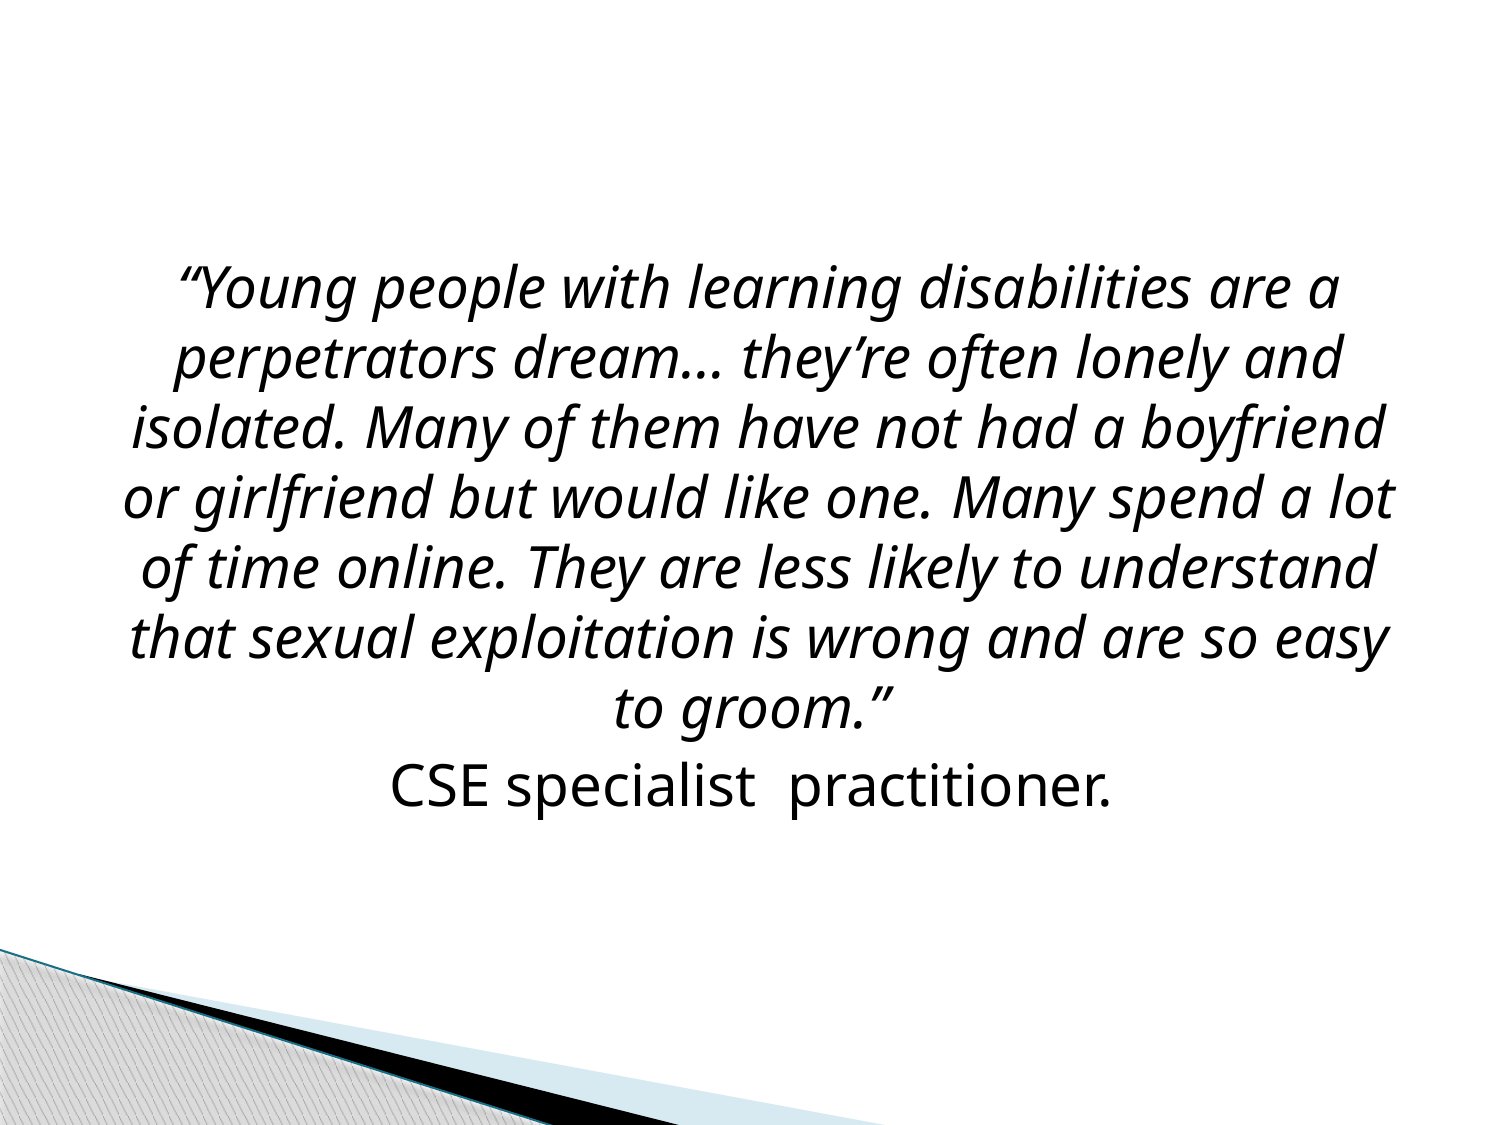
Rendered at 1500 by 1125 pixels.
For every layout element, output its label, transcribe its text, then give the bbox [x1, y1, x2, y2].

list “Young people with learning disabilities are a perpetrators dream… they’re often lonely and isolated. Many of them have not had a boyfriend or girlfriend but would like one. Many spend a lot of time online. They are less likely to understand that sexual exploitation is wrong and are so easy to groom.” CSE specialist practitioner. [75, 243, 1425, 986]
